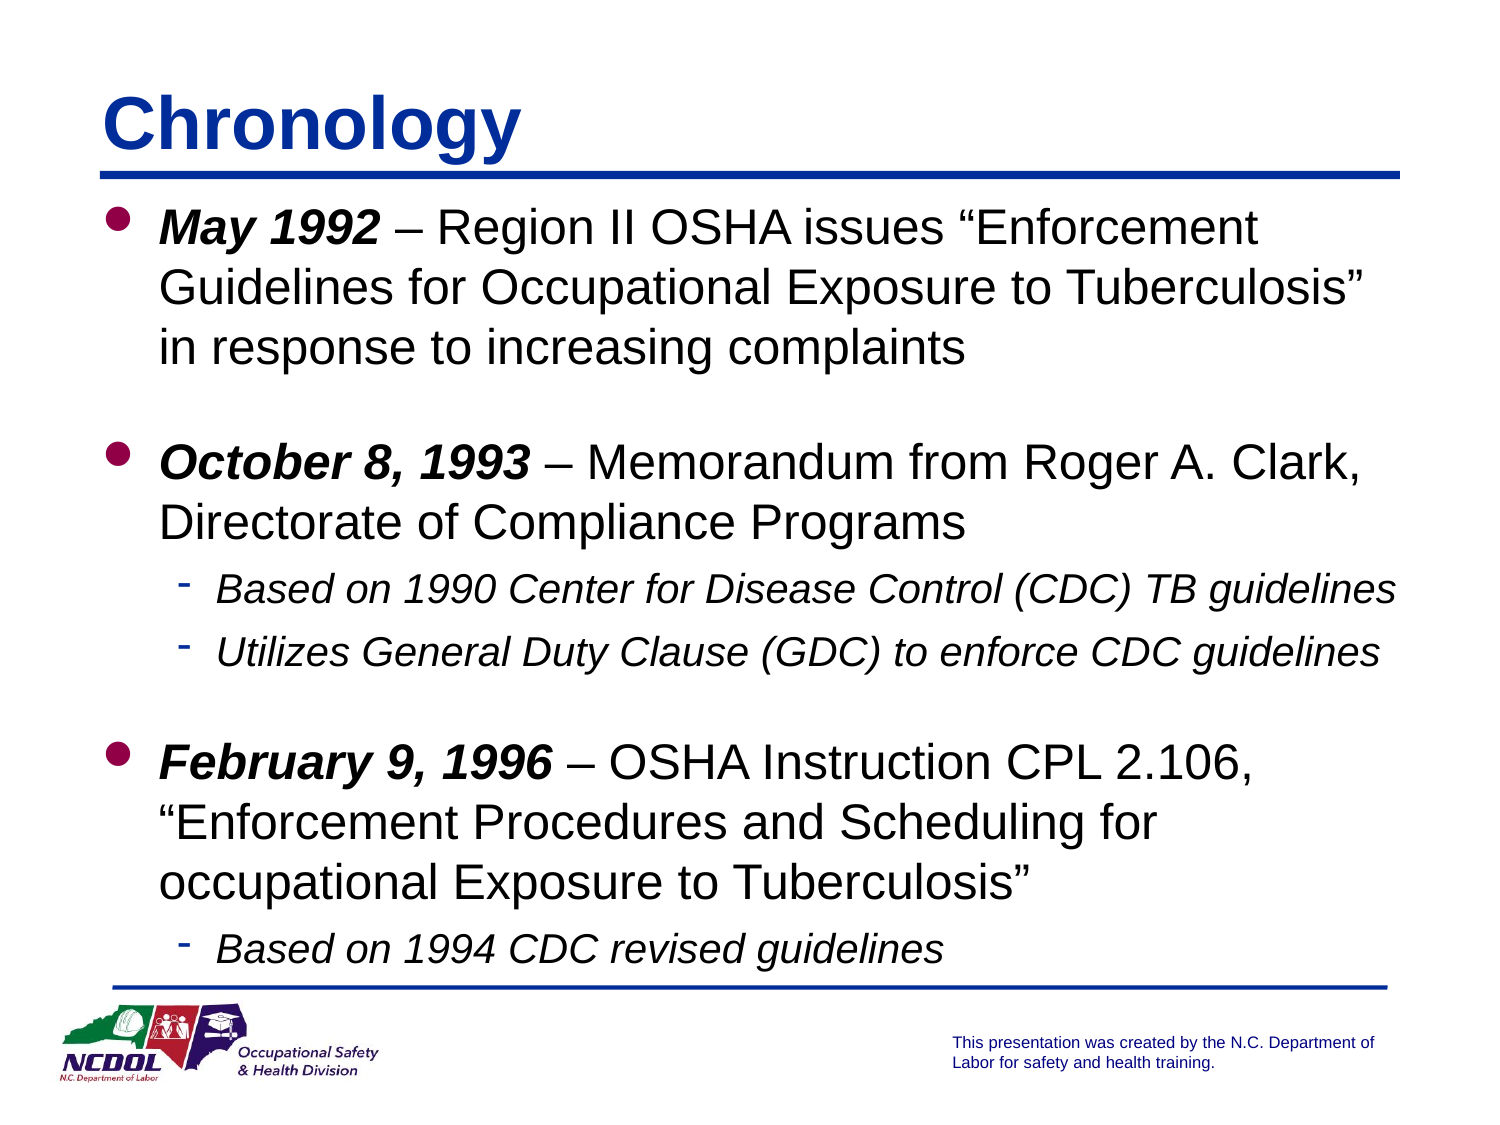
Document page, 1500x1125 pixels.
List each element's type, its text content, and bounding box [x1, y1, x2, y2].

title Chronology [87, 67, 1393, 172]
list May 1992 – Region II OSHA issues “Enforcement Guidelines for Occupational Exposure to Tuberculosis” in response to increasing complaints October 8, 1993 – Memorandum from Roger A. Clark, Directorate of Compliance Programs Based on 1990 Center for Disease Control (CDC) TB guidelines Utilizes General Duty Clause (GDC) to enforce CDC guidelines February 9, 1996 – OSHA Instruction CPL 2.106, “Enforcement Procedures and Scheduling for occupational Exposure to Tuberculosis” Based on 1994 CDC revised guidelines [87, 187, 1425, 938]
picture [50, 994, 388, 1092]
